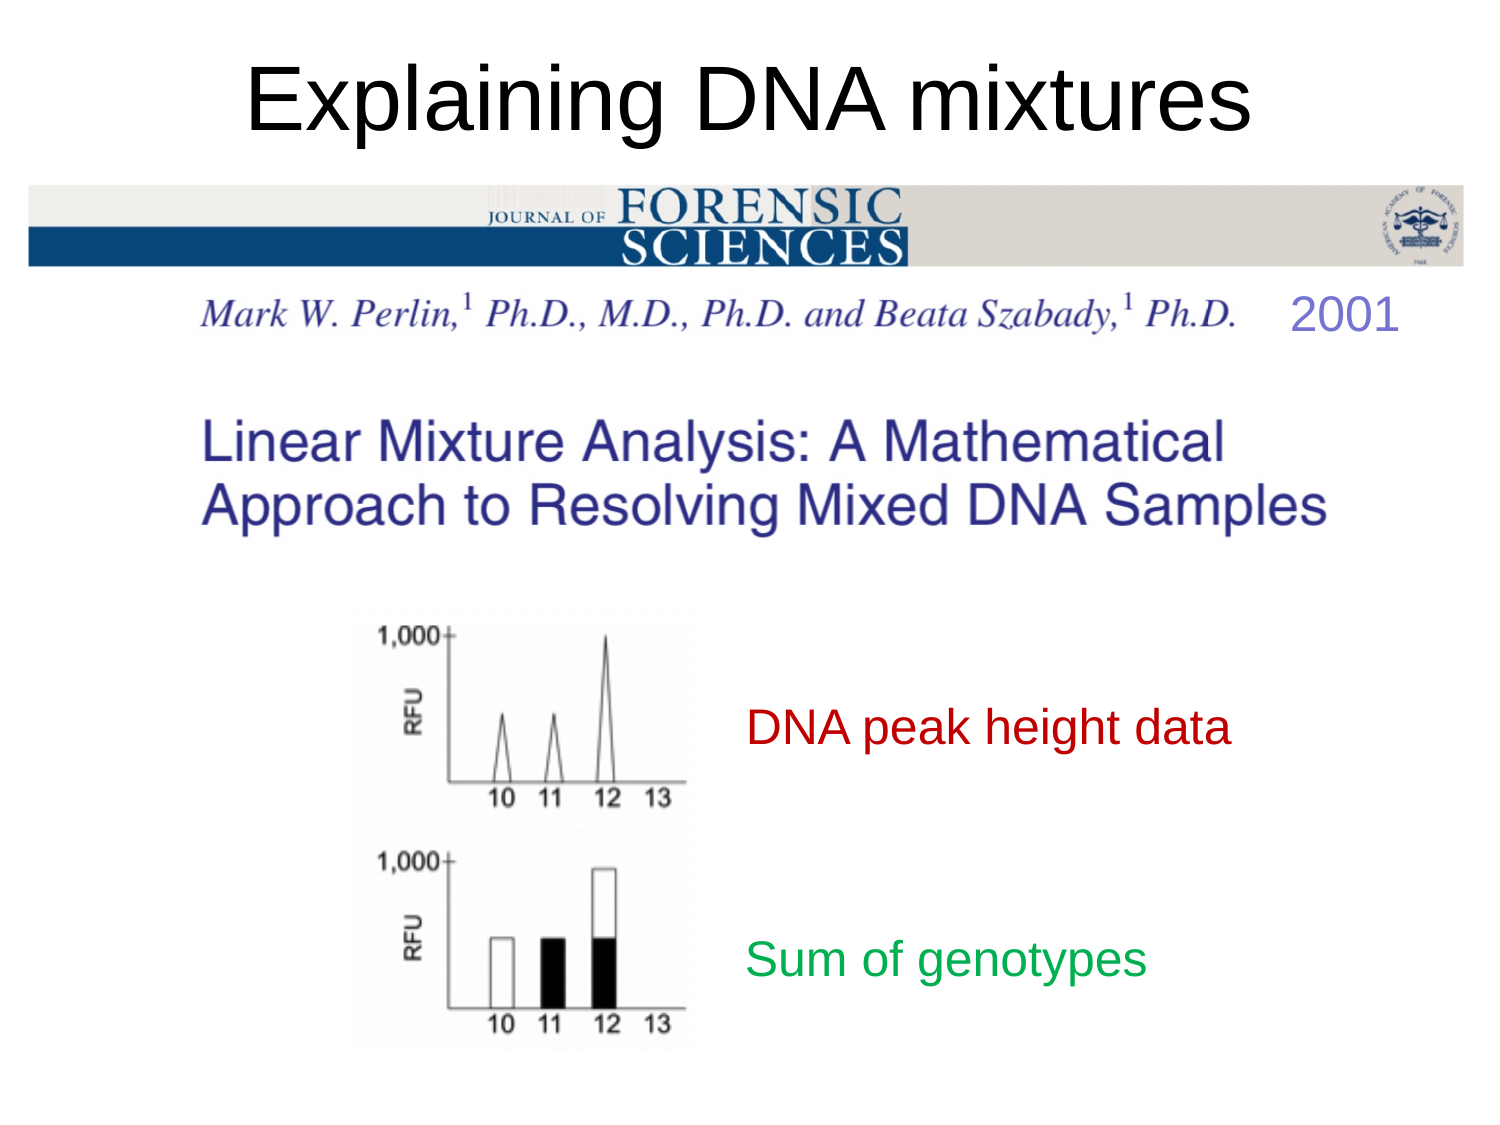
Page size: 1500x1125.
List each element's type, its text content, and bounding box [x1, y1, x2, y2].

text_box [0, 167, 1500, 558]
picture [349, 599, 711, 1051]
title Explaining DNA mixtures [0, 0, 1500, 167]
text_box DNA peak height data [731, 687, 1247, 763]
text_box Sum of genotypes [730, 918, 1164, 994]
